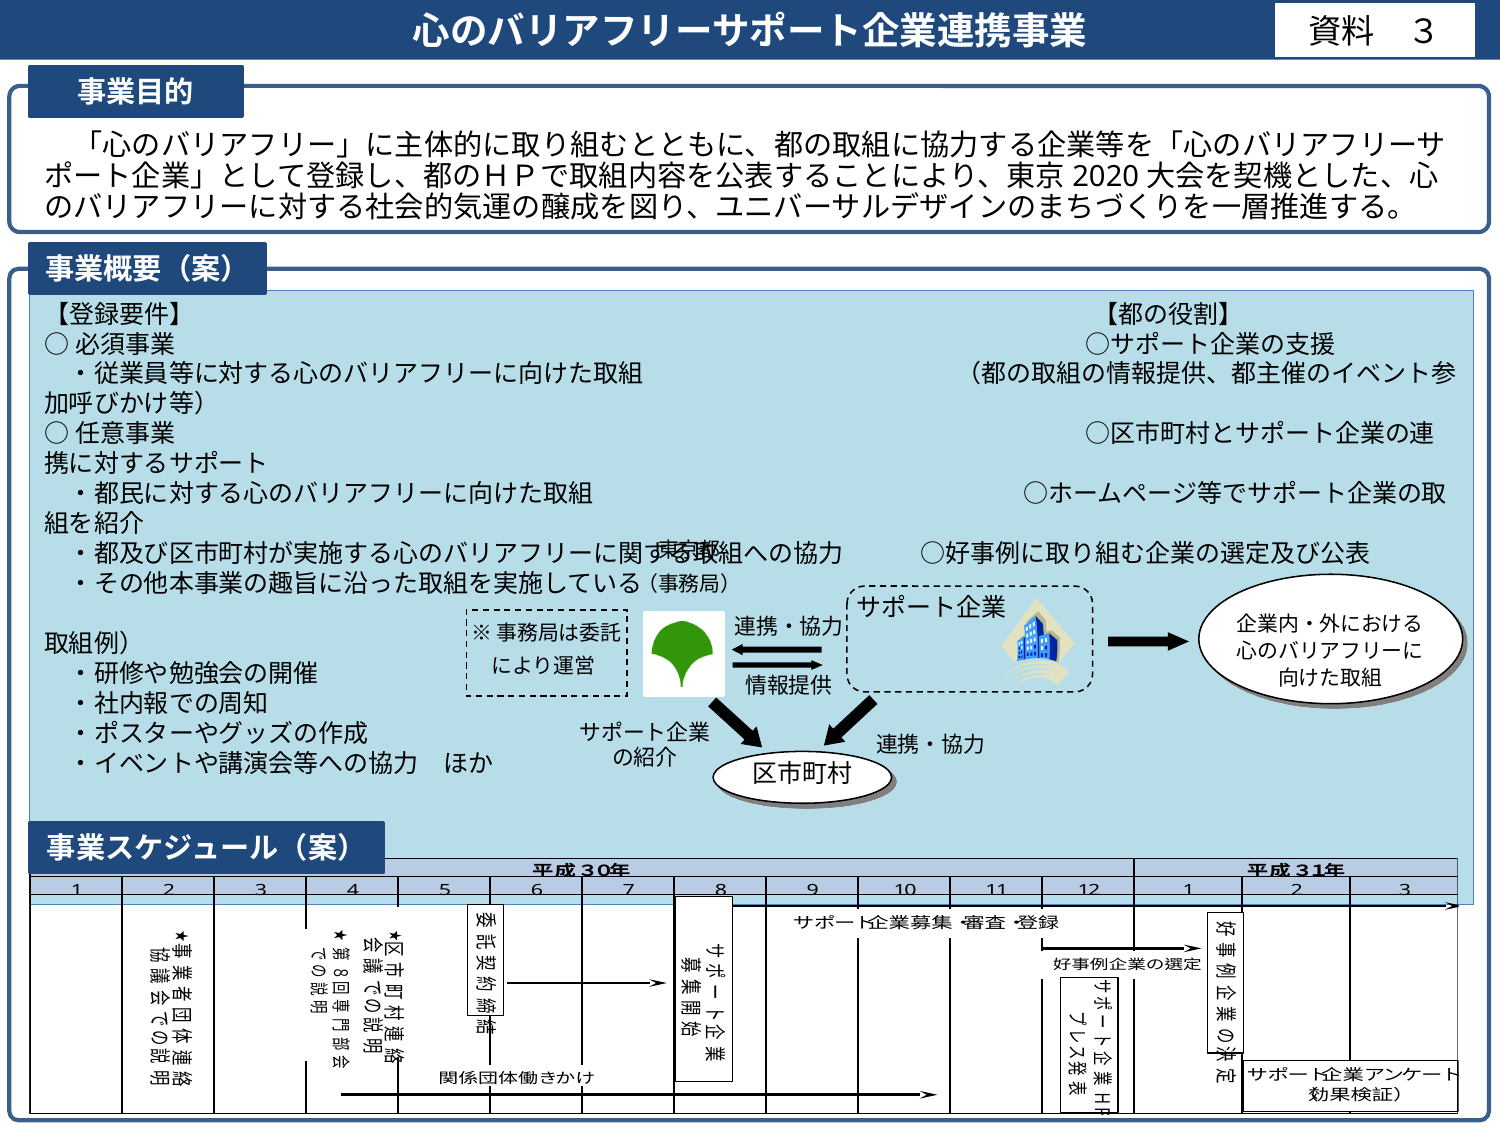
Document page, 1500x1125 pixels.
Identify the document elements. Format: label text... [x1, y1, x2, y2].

text_box 企業内・外における 心のバリアフリーに 向けた取組 [1213, 578, 1447, 681]
text_box 情報提供 [709, 668, 868, 726]
text_box 事業概要（案） [29, 243, 266, 294]
text_box サポート企業 の紹介 [561, 704, 729, 783]
text_box 連携・協力 [851, 727, 1010, 785]
text_box 区市町村 [715, 751, 888, 804]
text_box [644, 613, 724, 695]
text_box [825, 726, 853, 745]
text_box サポート企業 [846, 586, 1093, 692]
text_box [1108, 633, 1188, 650]
text_box [1447, 608, 1463, 670]
text_box 心のバリアフリーサポート企業連携事業 [0, 0, 1500, 60]
text_box [1198, 609, 1213, 669]
text_box [1286, 574, 1375, 578]
text_box [730, 726, 762, 747]
text_box 連携・協力 [709, 609, 868, 667]
picture [29, 857, 1459, 1115]
text_box [1230, 681, 1432, 704]
text_box 事業目的 [29, 66, 242, 116]
text_box 資料 ３ [1274, 2, 1476, 58]
picture [1001, 597, 1076, 687]
text_box [868, 696, 877, 712]
text_box [7, 266, 1492, 1123]
text_box [7, 83, 1492, 235]
text_box 東京都 （事務局） [628, 479, 750, 583]
text_box ※事務局は委託 により運営 [466, 609, 627, 696]
text_box 事業スケジュール（案） [29, 822, 384, 857]
